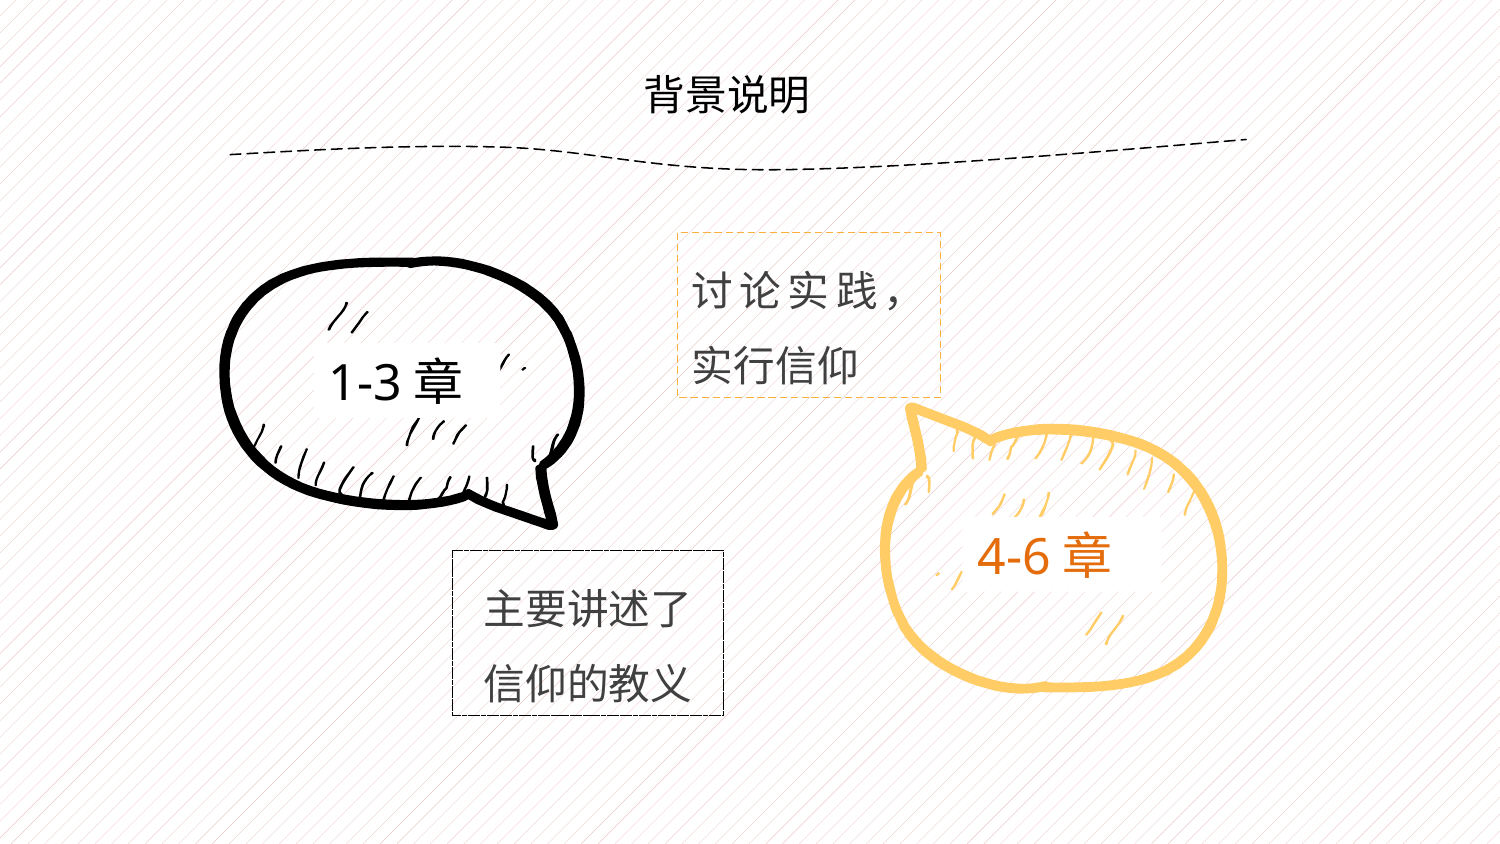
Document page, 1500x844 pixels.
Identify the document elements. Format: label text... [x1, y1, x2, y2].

text_box 讨论实践，实行信仰 [677, 232, 941, 398]
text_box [219, 256, 585, 531]
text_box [879, 402, 1228, 694]
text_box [229, 60, 1247, 170]
text_box 主要讲述了 信仰的教义 [452, 550, 724, 716]
